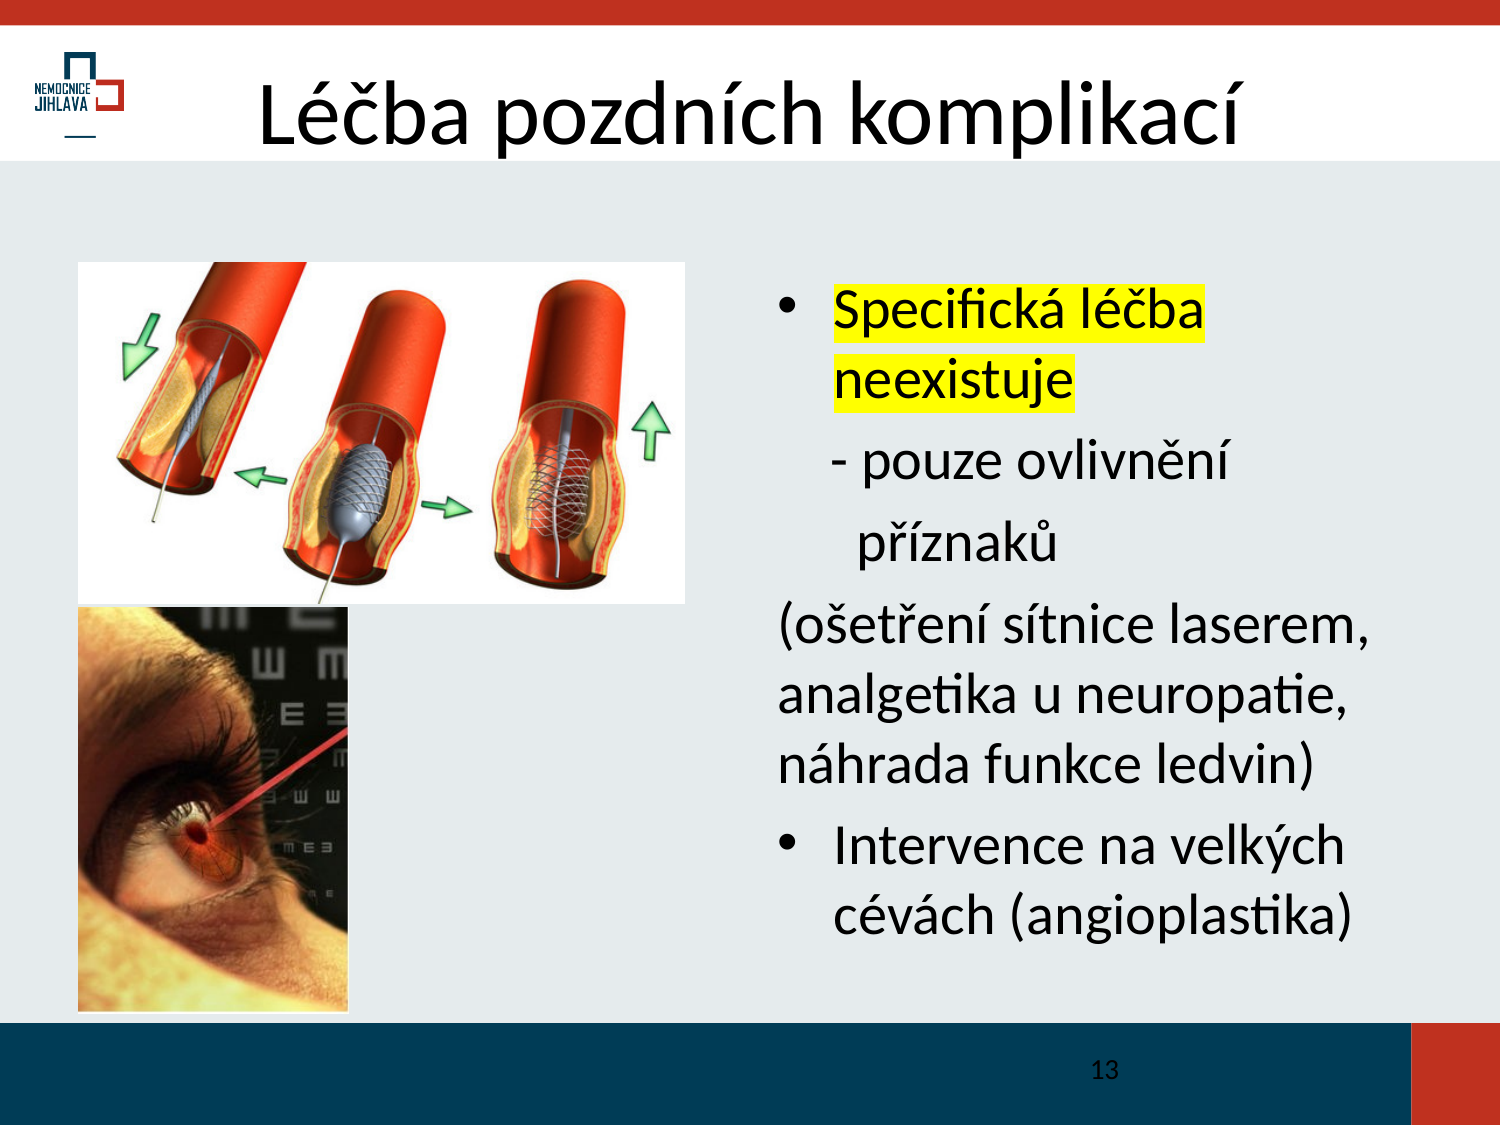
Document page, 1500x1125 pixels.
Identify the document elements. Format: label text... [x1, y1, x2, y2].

slide_number 13 [1074, 1042, 1425, 1103]
list Specifická léčba neexistuje - pouze ovlivnění příznaků (ošetření sítnice laserem, analgetika u neuropatie, náhrada funkce ledvin) Intervence na velkých cévách (angioplastika) [762, 262, 1425, 1005]
picture [78, 607, 349, 1015]
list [78, 262, 685, 605]
picture [35, 52, 75, 138]
title Léčba pozdních komplikací [75, 45, 1425, 233]
